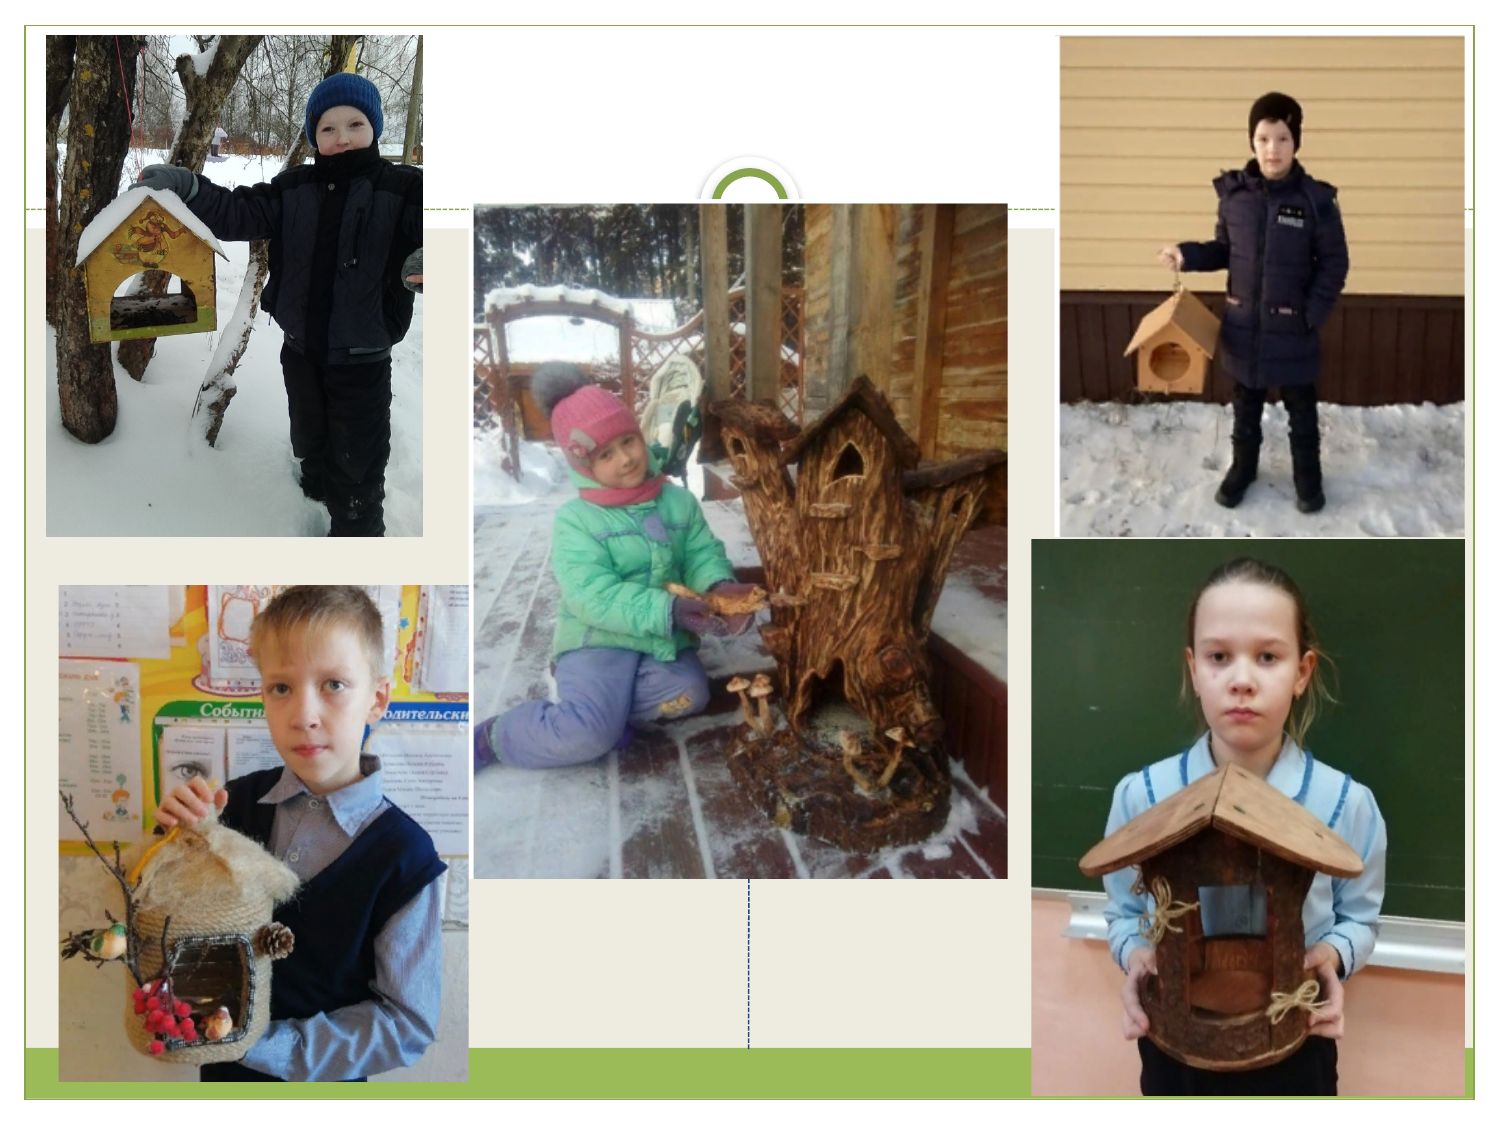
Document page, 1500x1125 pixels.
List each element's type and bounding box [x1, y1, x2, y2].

list [46, 34, 424, 537]
list [1054, 34, 1466, 537]
picture [1030, 538, 1466, 1096]
picture [58, 198, 1008, 1083]
